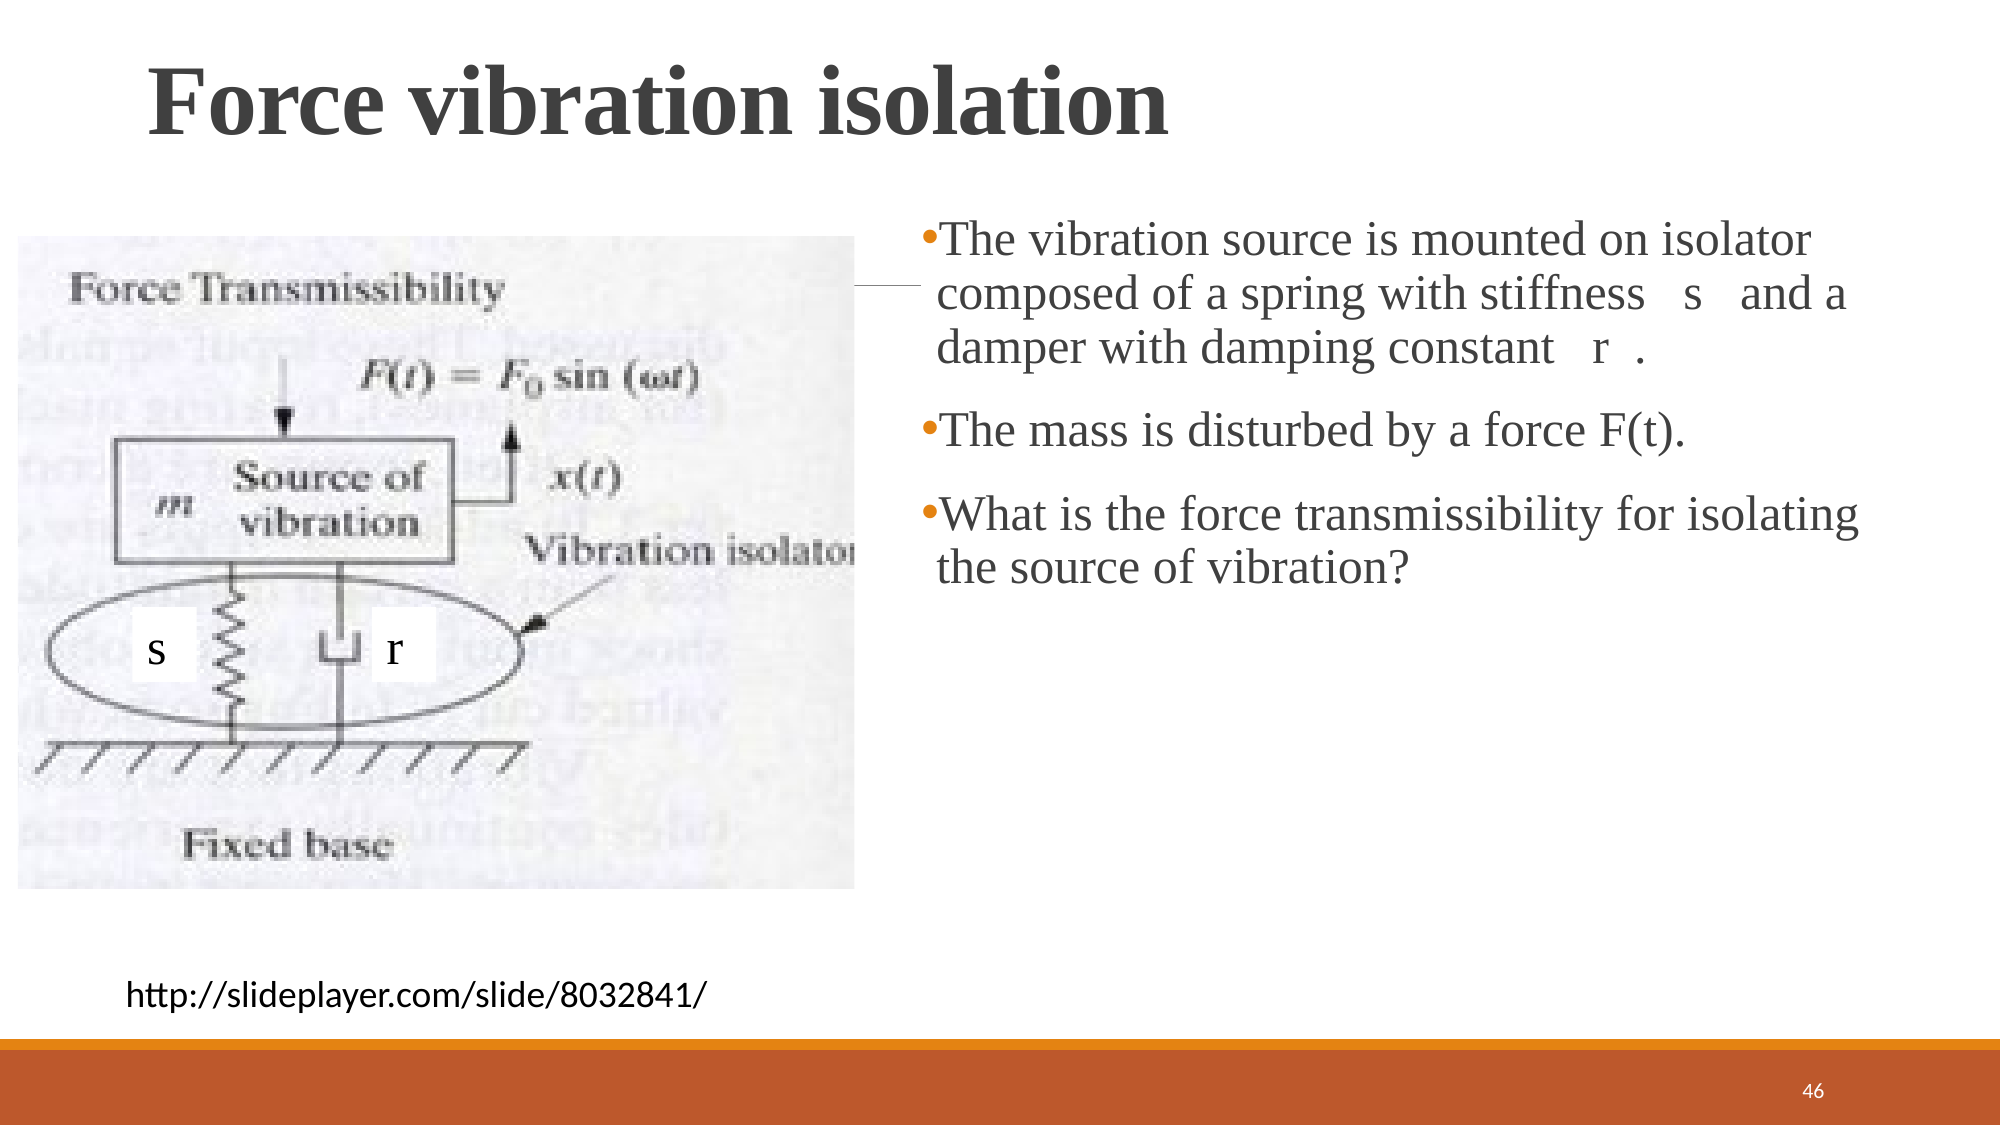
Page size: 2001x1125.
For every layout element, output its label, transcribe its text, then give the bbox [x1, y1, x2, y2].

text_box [131, 606, 437, 684]
title Force vibration isolation [132, 3, 1783, 163]
list The vibration source is mounted on isolator composed of a spring with stiffness s and a damper with damping constant r . The mass is disturbed by a force F(t). What is the force transmissibility for isolating the source of vibration? [921, 205, 1906, 866]
slide_number 46 [1624, 1059, 1840, 1120]
text_box http://slideplayer.com/slide/8032841/ [110, 962, 723, 1023]
picture [17, 235, 855, 889]
